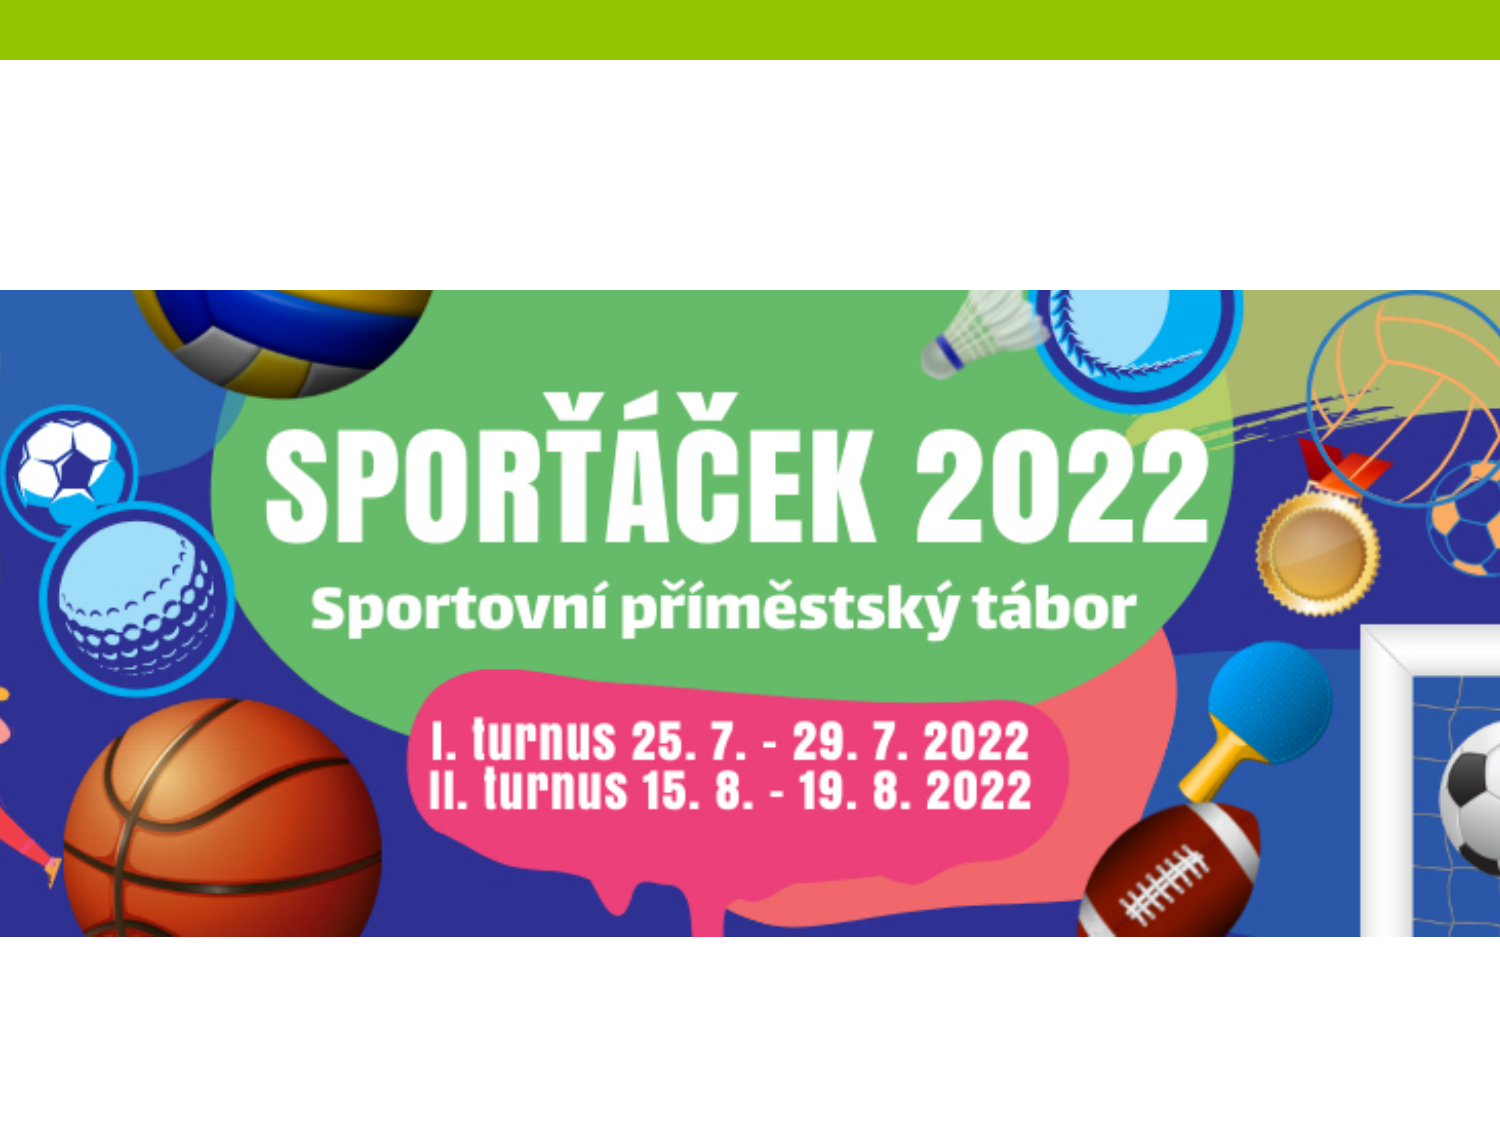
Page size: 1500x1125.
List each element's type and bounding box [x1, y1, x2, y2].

picture [0, 290, 1500, 937]
picture [48, 510, 227, 689]
picture [5, 411, 133, 537]
